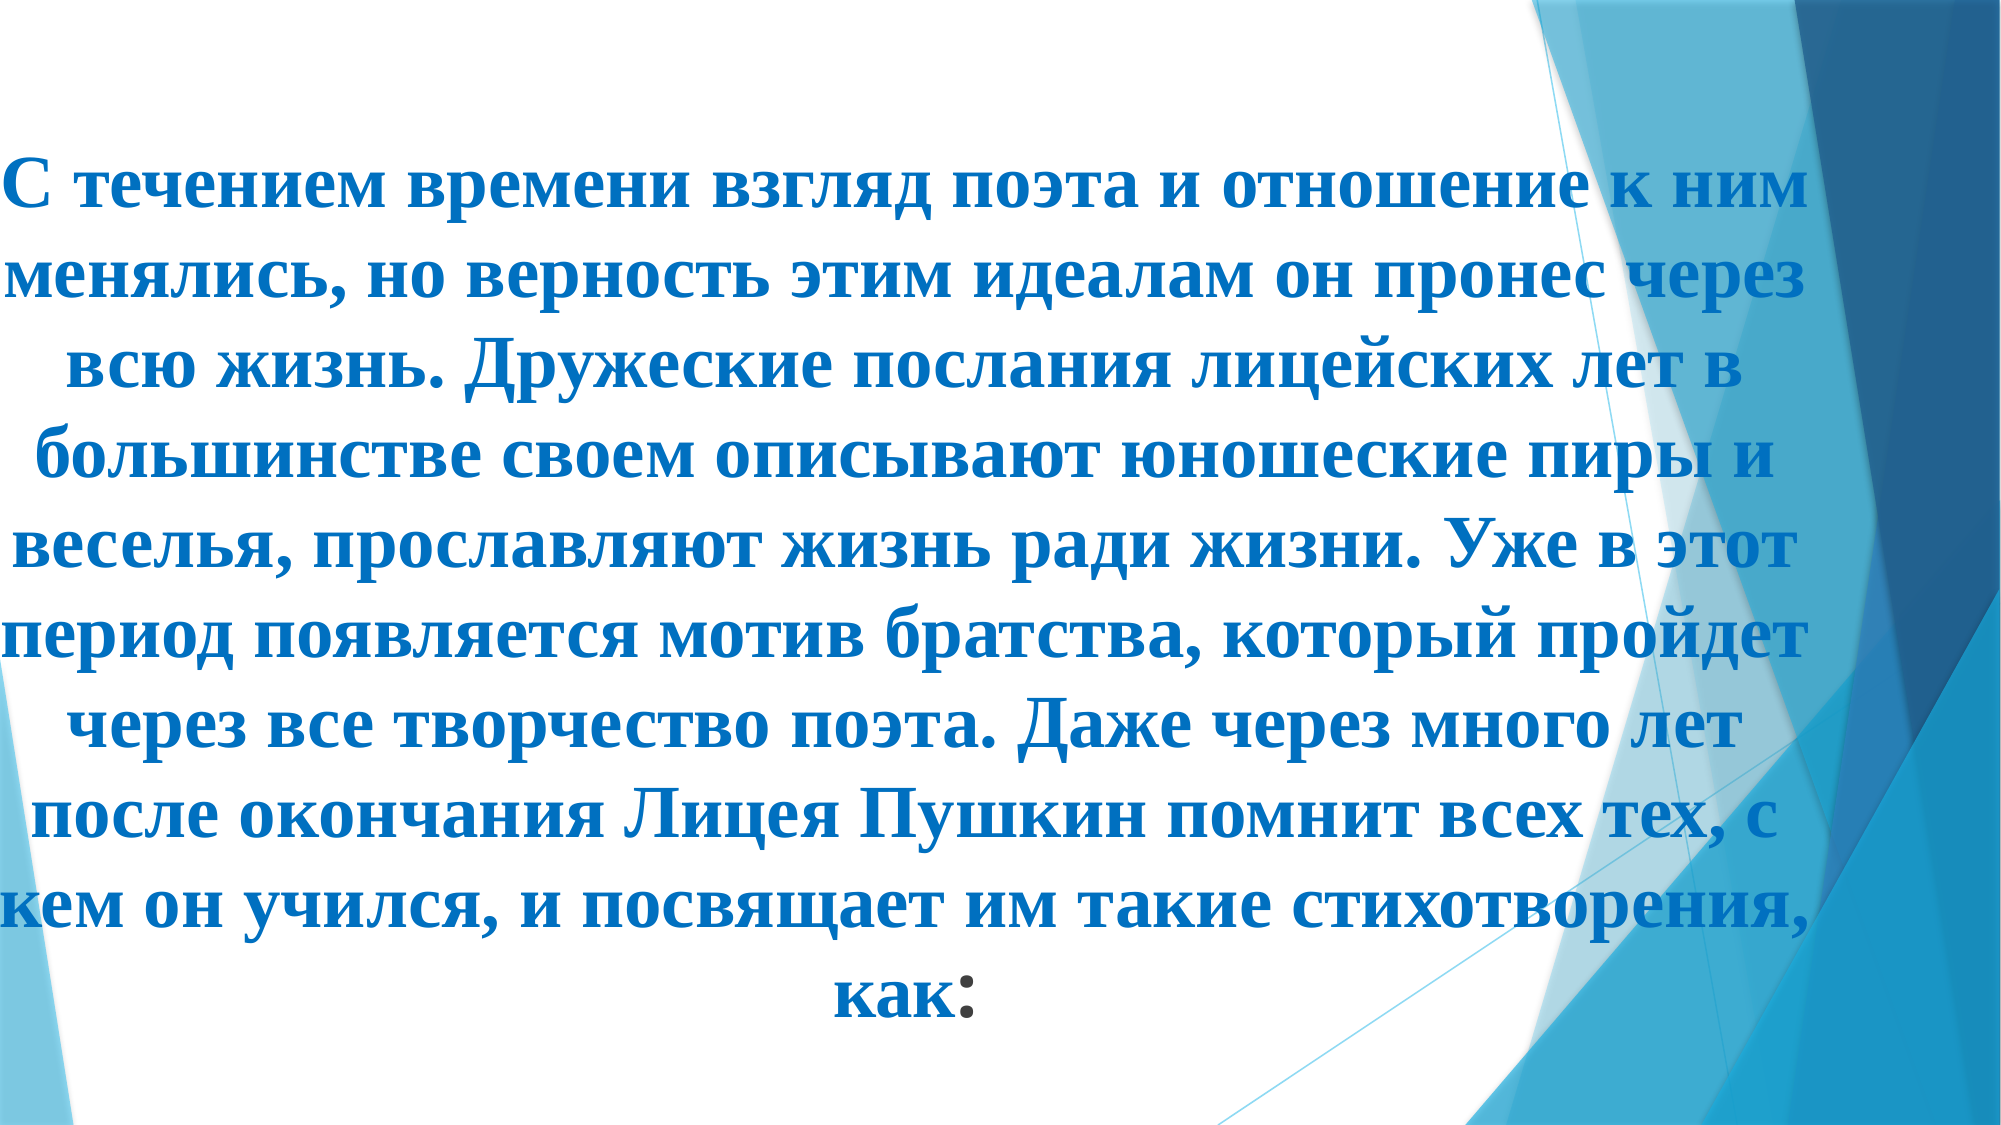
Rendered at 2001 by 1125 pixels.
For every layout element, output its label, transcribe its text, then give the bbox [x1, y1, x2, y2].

list С течением времени взгляд поэта и отношение к ним менялись, но верность этим идеалам он пронес через всю жизнь. Дружеские послания лицейских лет в большинстве своем описывают юношеские пиры и веселья, прославляют жизнь ради жизни. Уже в этот период появляется мотив братства, который пройдет через все творчество поэта. Даже через много лет после окончания Лицея Пушкин помнит всех тех, с кем он учился, и посвящает им такие стихотворения, как: [0, 124, 1837, 1125]
